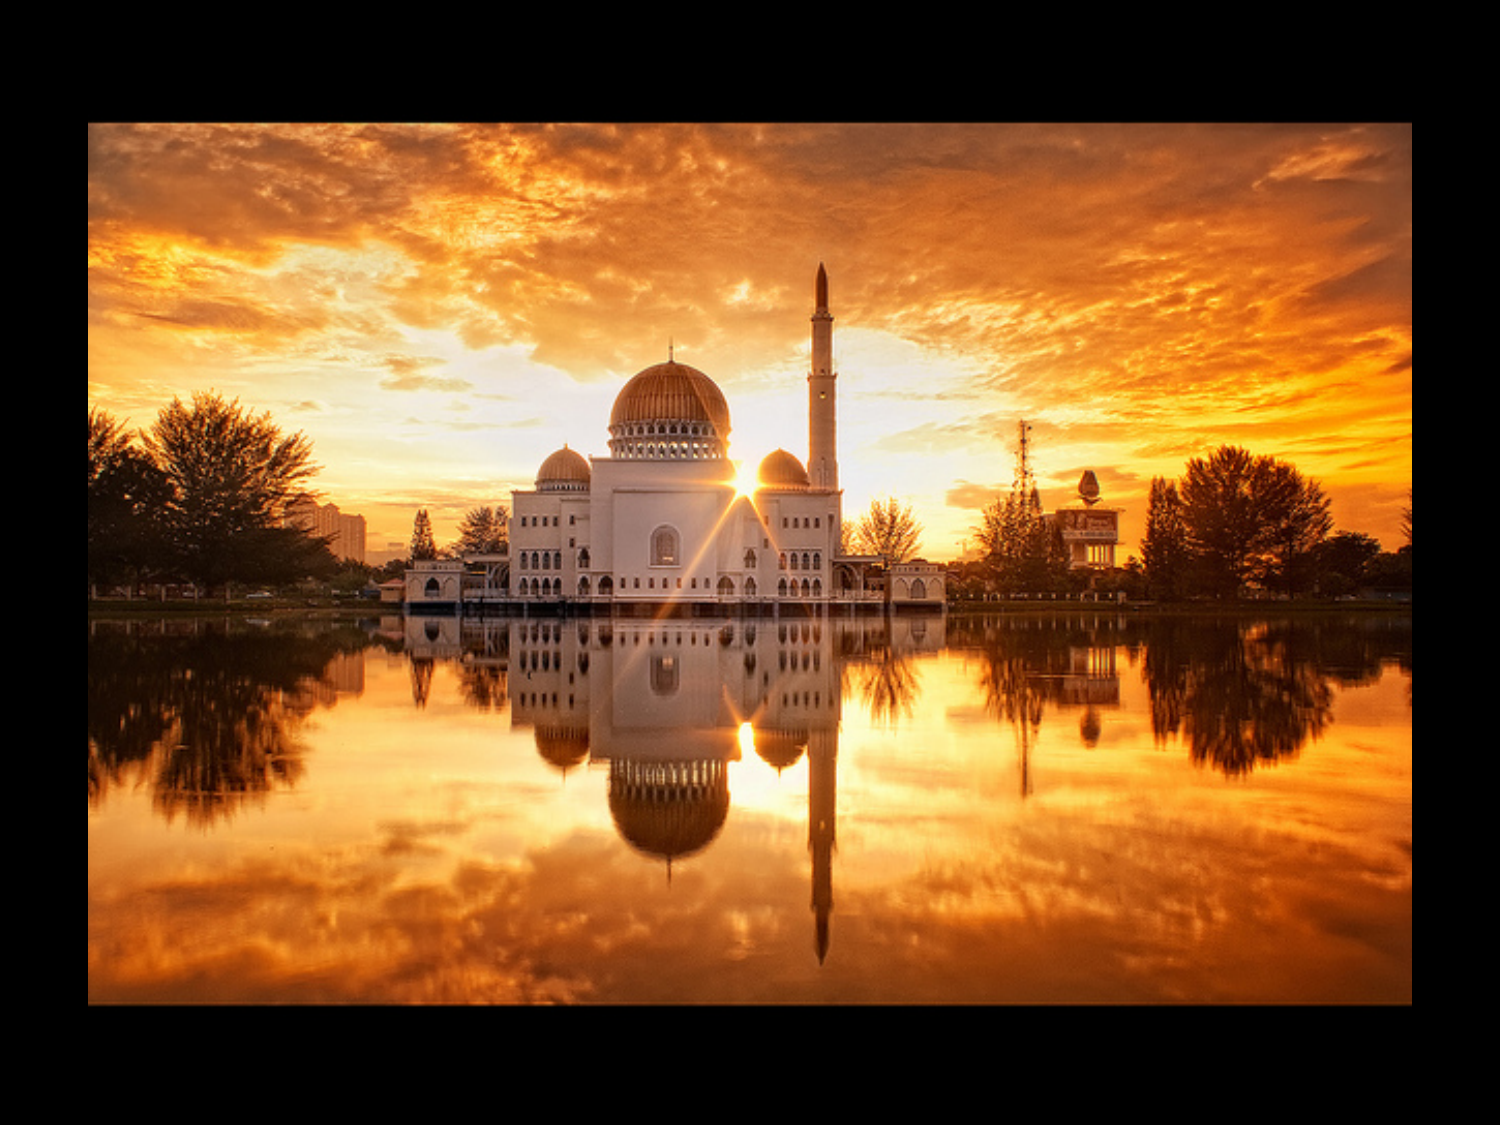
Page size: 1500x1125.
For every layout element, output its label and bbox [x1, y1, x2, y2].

picture [88, 77, 1412, 1053]
